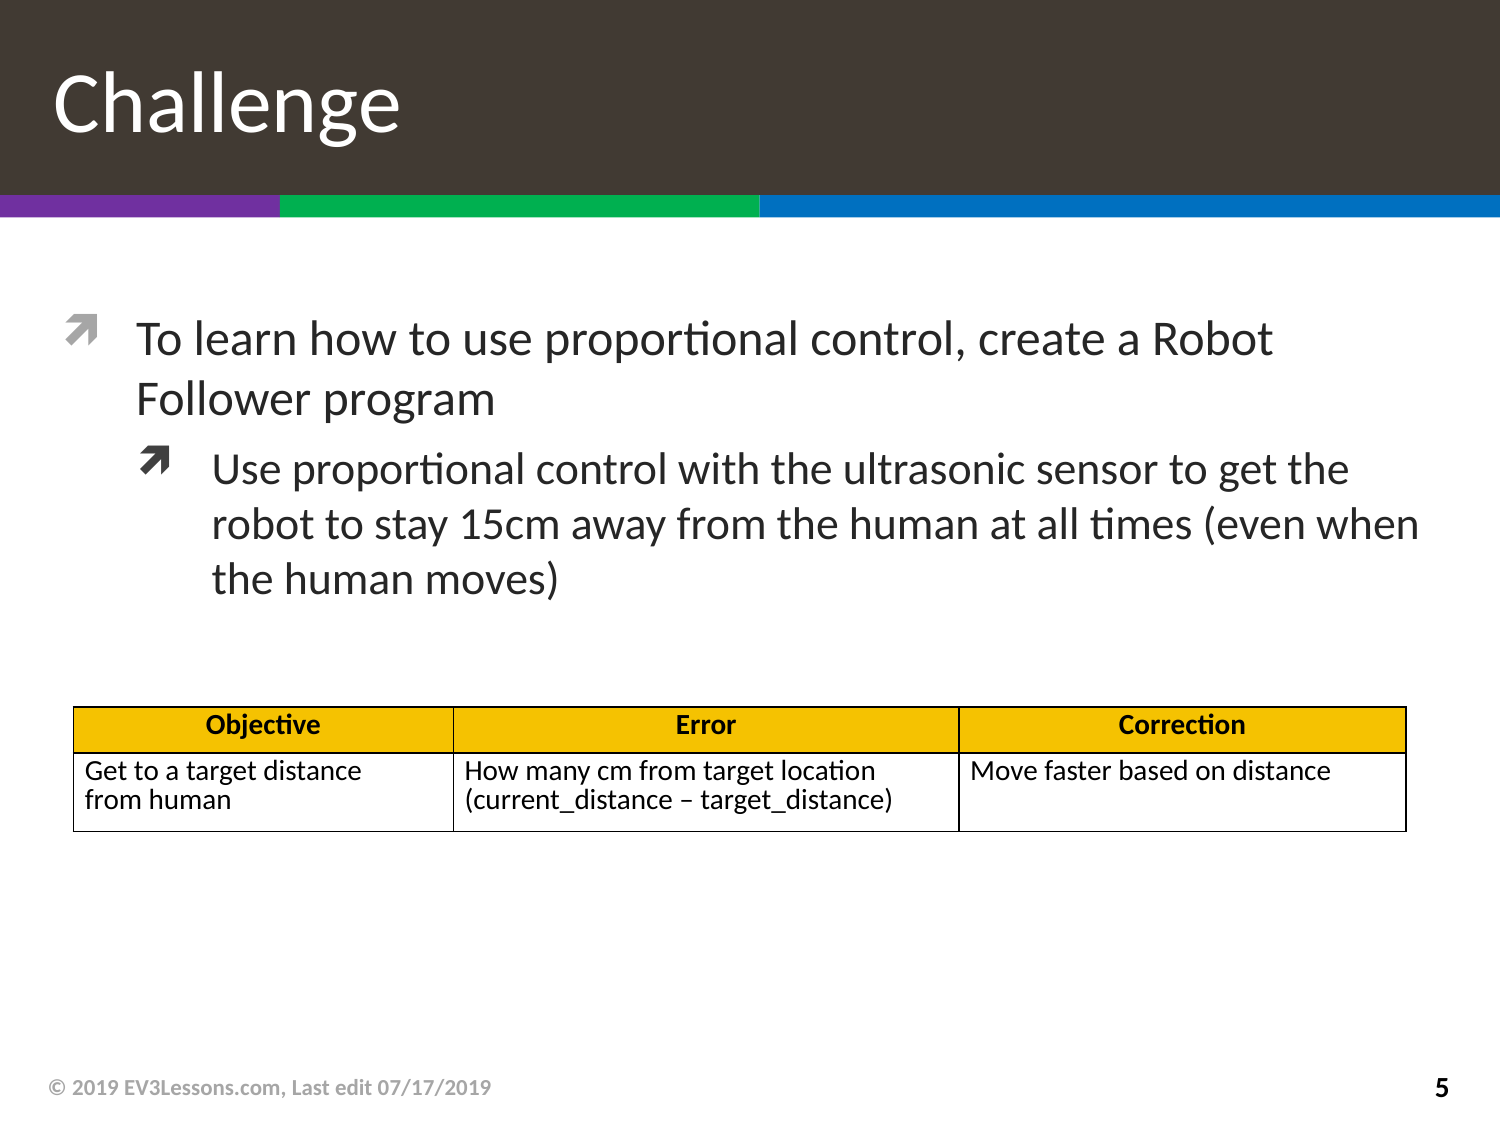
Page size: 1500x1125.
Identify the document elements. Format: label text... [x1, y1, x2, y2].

table_header Error [454, 708, 958, 752]
list To learn how to use proportional control, create a Robot Follower program Use proportional control with the ultrasonic sensor to get the robot to stay 15cm away from the human at all times (even when the human moves) [46, 298, 1454, 1005]
footer © 2019 EV3Lessons.com, Last edit 07/17/2019 [32, 1055, 1038, 1116]
table_header Objective [74, 708, 453, 752]
title Challenge [0, 0, 1500, 195]
table_cell Get to a target distance from human [74, 754, 453, 831]
slide_number 5 [1361, 1056, 1465, 1116]
table_cell Move faster based on distance [960, 754, 1405, 831]
table_cell How many cm from target location (current_distance – target_distance) [454, 754, 958, 831]
table_header Correction [960, 708, 1405, 752]
